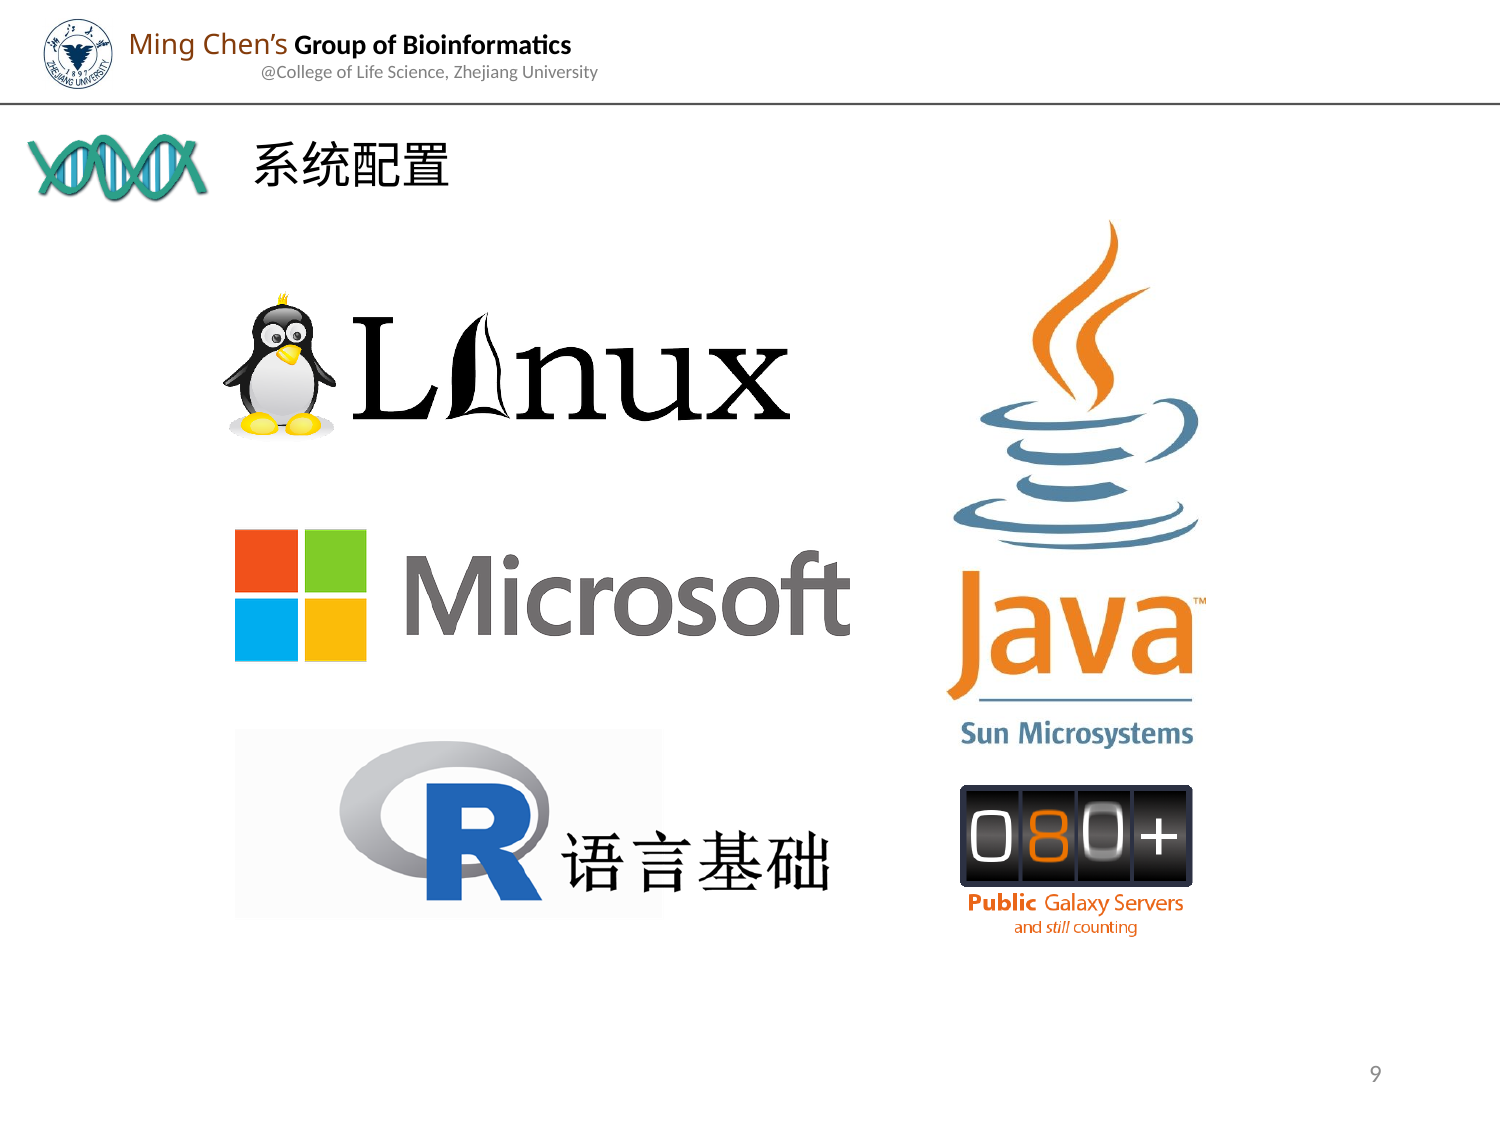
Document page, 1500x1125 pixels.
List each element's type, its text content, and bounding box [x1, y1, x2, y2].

text_box Ming Chen’s Group of Bioinformatics @College of Life Science, Zhejiang University [114, 18, 627, 90]
picture [25, 128, 210, 208]
picture [949, 780, 1203, 939]
picture [223, 257, 874, 939]
slide_number 9 [1059, 1042, 1397, 1103]
text_box [0, 102, 1500, 106]
title 系统配置 [236, 124, 470, 210]
picture [42, 18, 114, 90]
picture [946, 219, 1206, 749]
